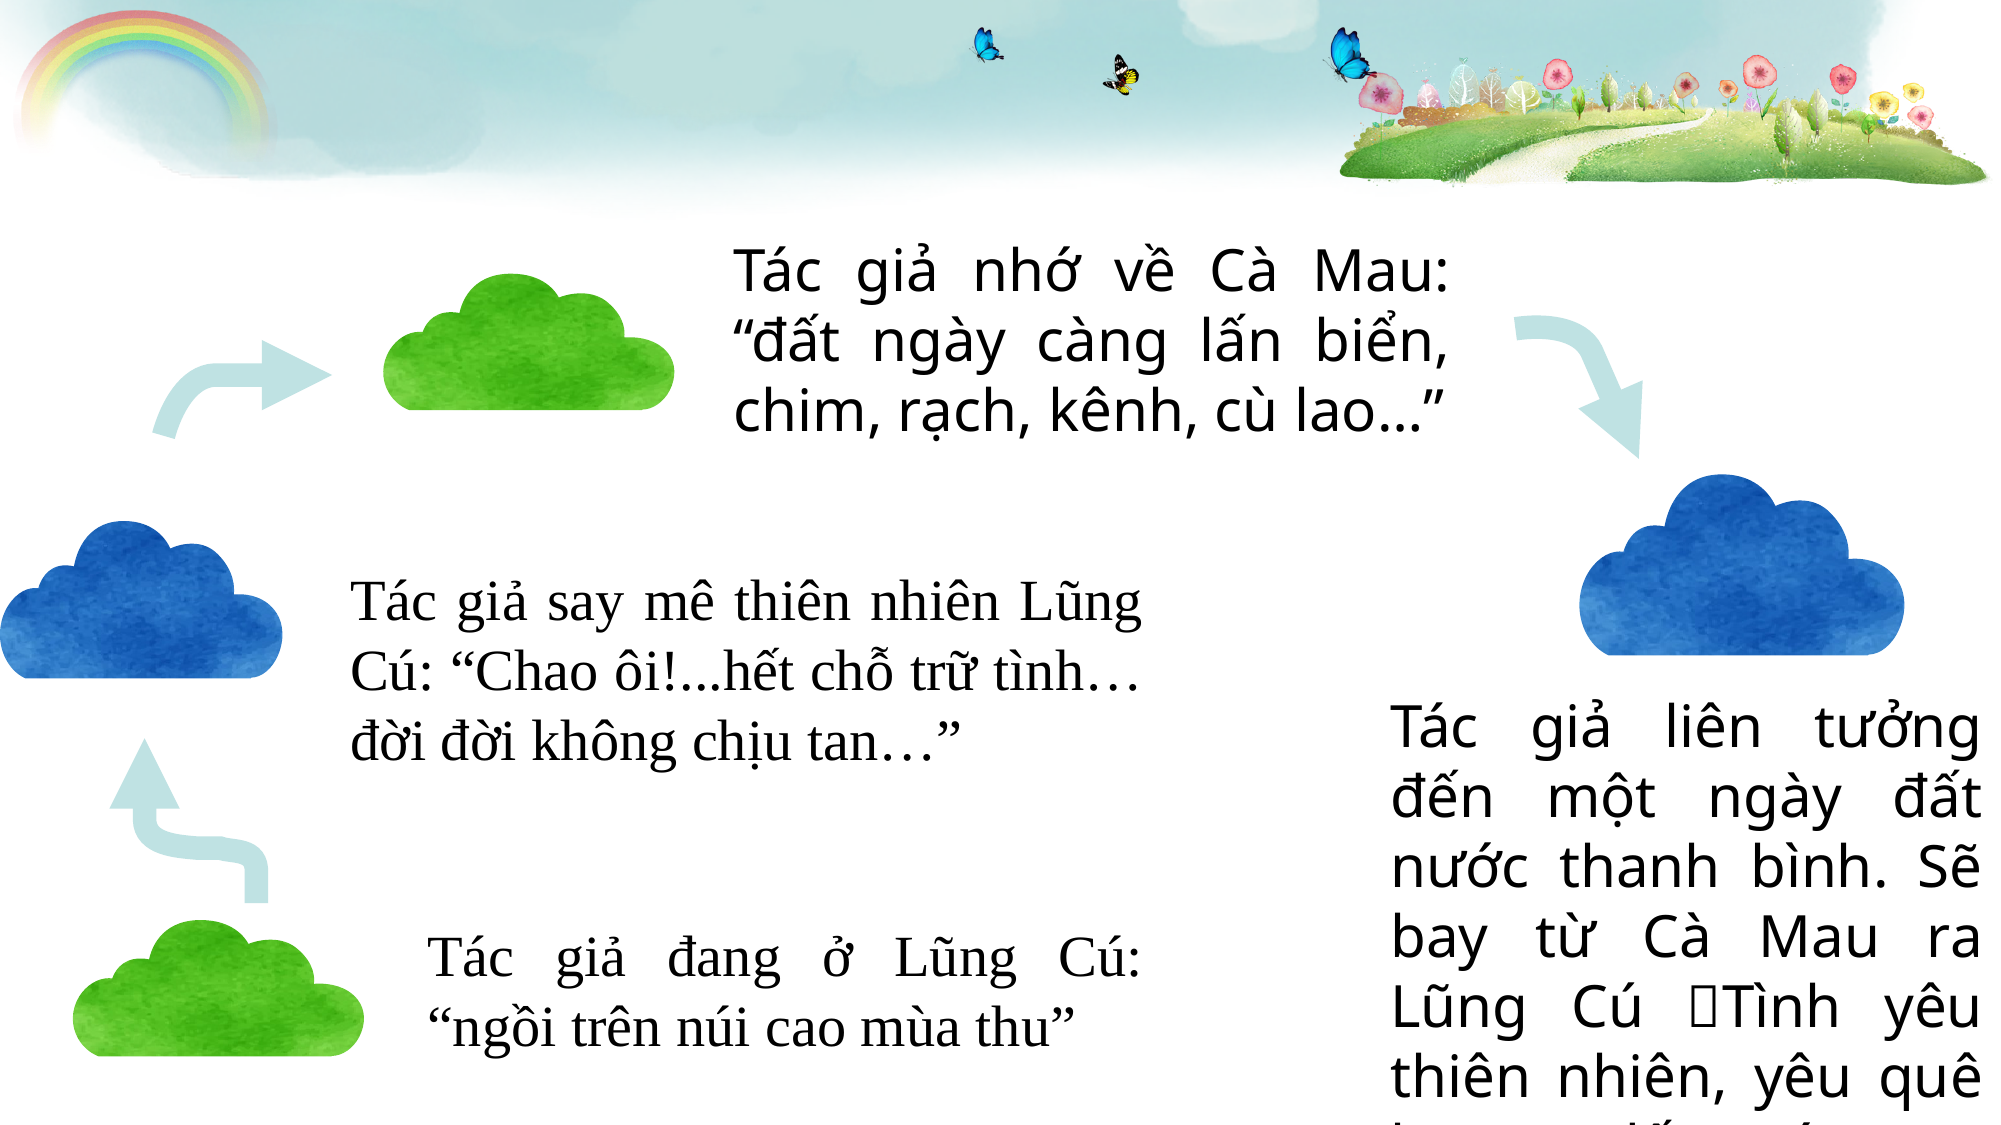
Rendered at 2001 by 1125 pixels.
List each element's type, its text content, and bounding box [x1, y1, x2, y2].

text_box Tác giả say mê thiên nhiên Lũng Cú: “Chao ôi!...hết chỗ trữ tình…đời đời không chịu tan…” [335, 554, 1158, 780]
text_box [0, 520, 284, 680]
text_box [382, 272, 676, 412]
text_box Tác giả đang ở Lũng Cú: “ngồi trên núi cao mùa thu” [412, 910, 1158, 1066]
text_box Tác giả liên tưởng đến một ngày đất nước thanh bình. Sẽ bay từ Cà Mau ra Lũng Cú Tình yêu thiên nhiên, yêu quê hương, đất nước. [1375, 681, 1998, 1125]
text_box [162, 368, 333, 436]
text_box [1578, 473, 1906, 657]
text_box [71, 919, 365, 1058]
text_box Tác giả nhớ về Cà Mau: “đất ngày càng lấn biển, chim, rạch, kênh, cù lao…” [718, 226, 1465, 451]
text_box [138, 738, 258, 904]
text_box [1515, 326, 1640, 459]
picture [0, 0, 2001, 225]
